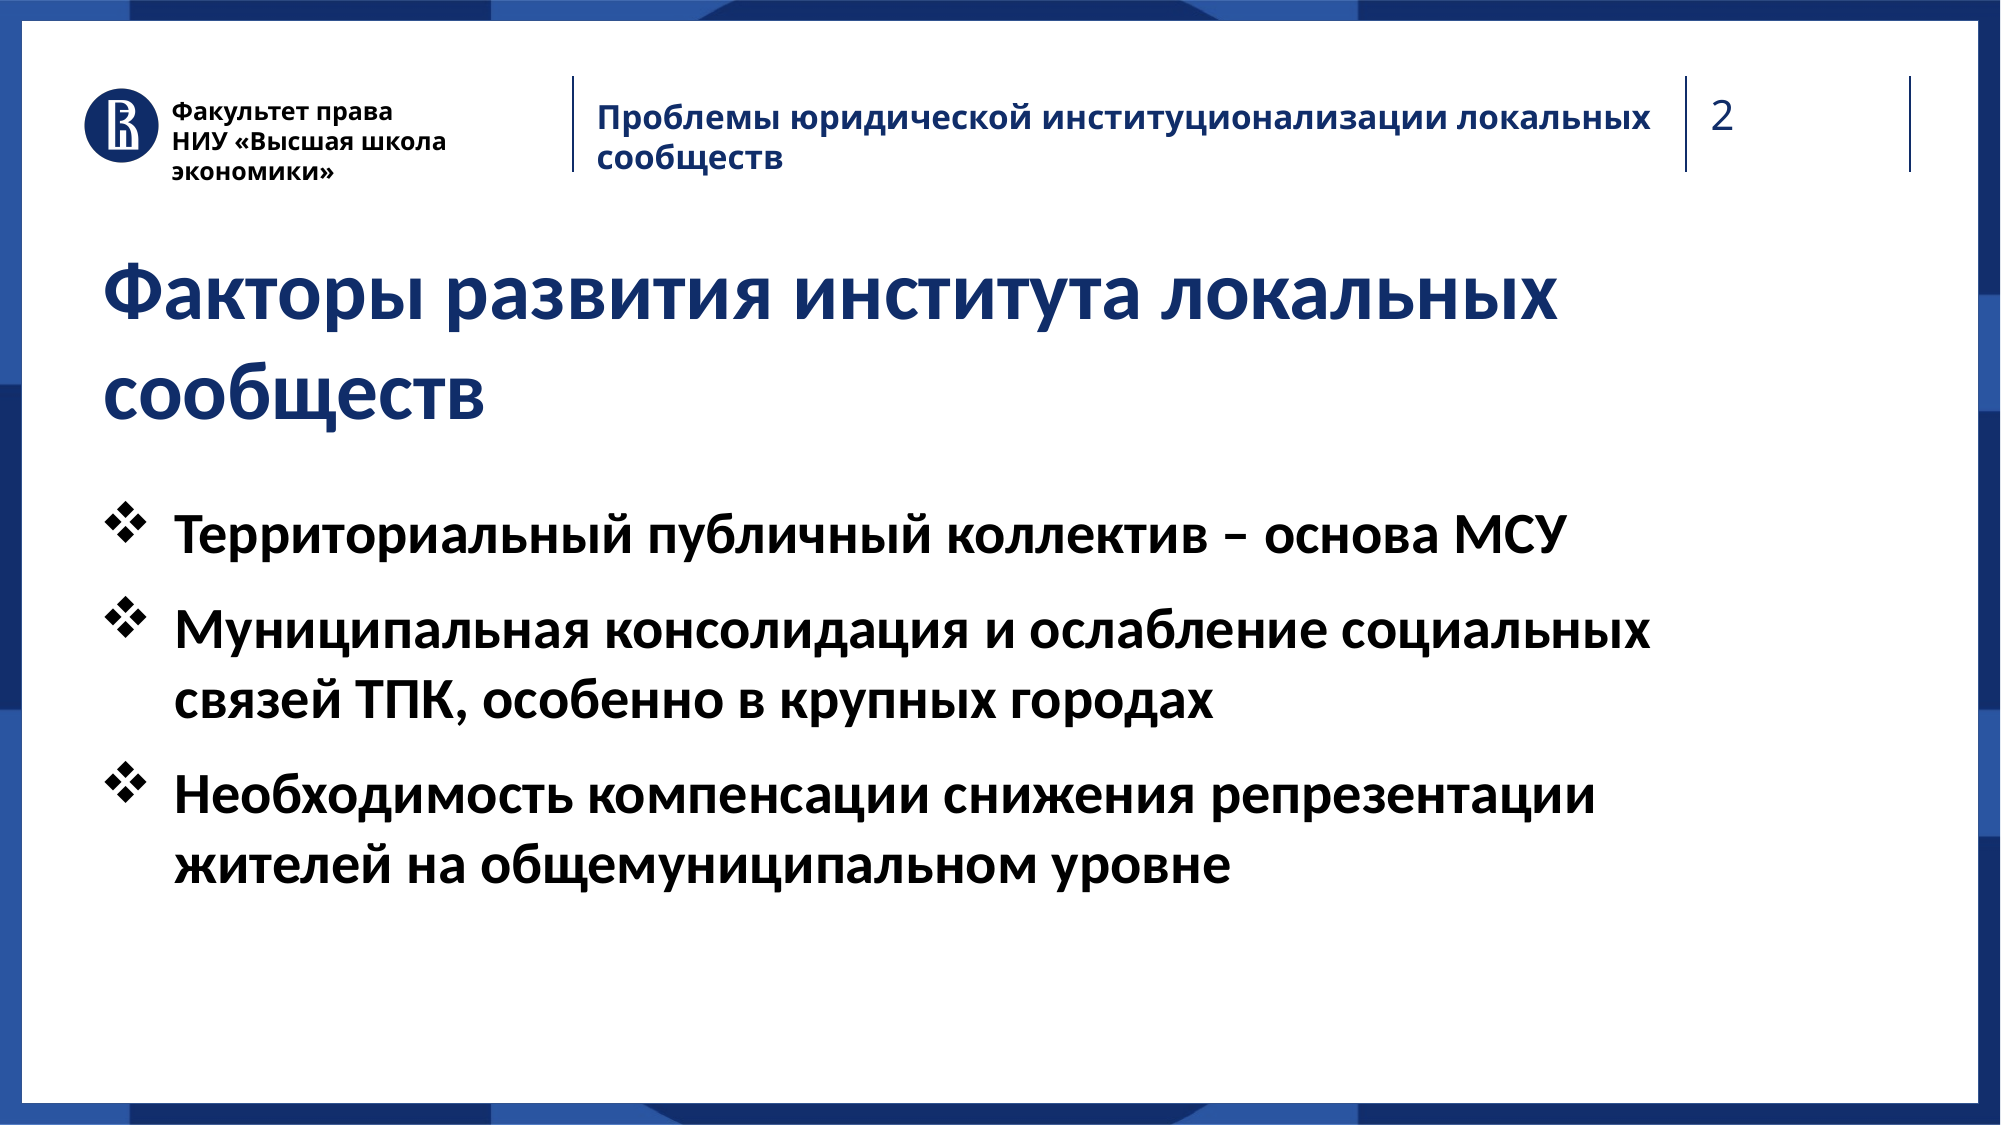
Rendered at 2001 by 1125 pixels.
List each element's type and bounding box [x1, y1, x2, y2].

text_box [84, 76, 1911, 173]
picture [0, 0, 2001, 1125]
